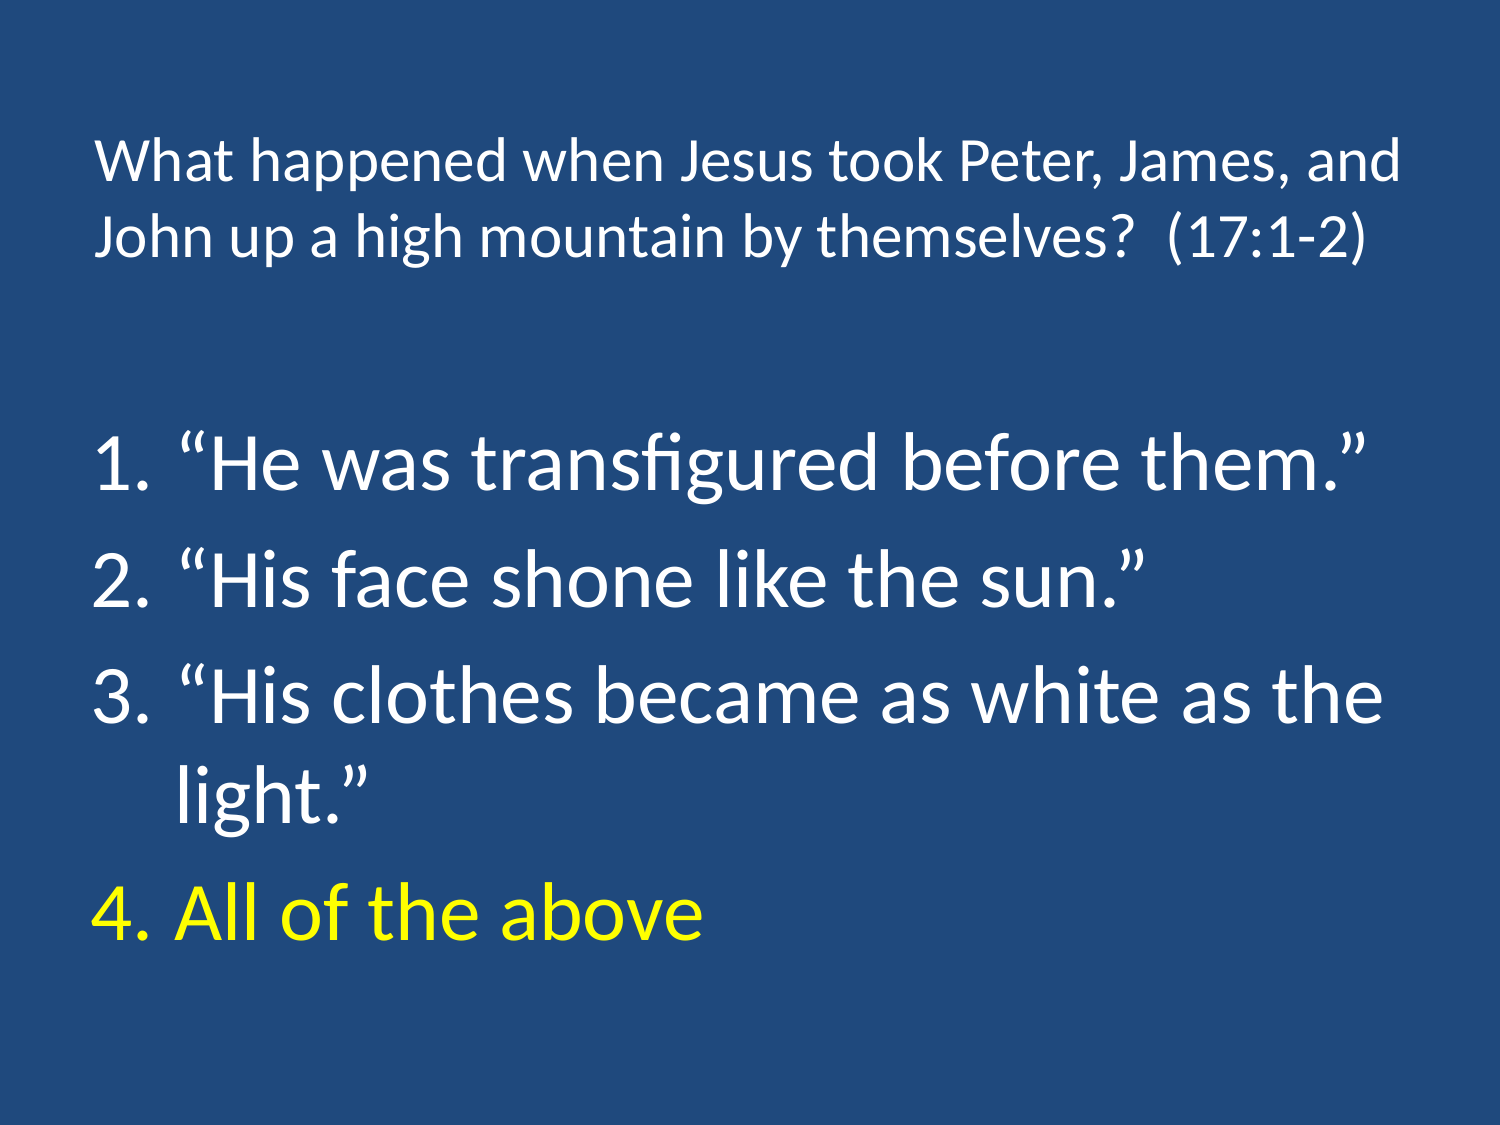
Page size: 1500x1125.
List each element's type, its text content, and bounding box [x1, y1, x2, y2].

title What happened when Jesus took Peter, James, and John up a high mountain by themselves? (17:1-2) [79, 99, 1430, 288]
list “He was transfigured before them.” “His face shone like the sun.” “His clothes became as white as the light.” All of the above [75, 399, 1425, 1005]
